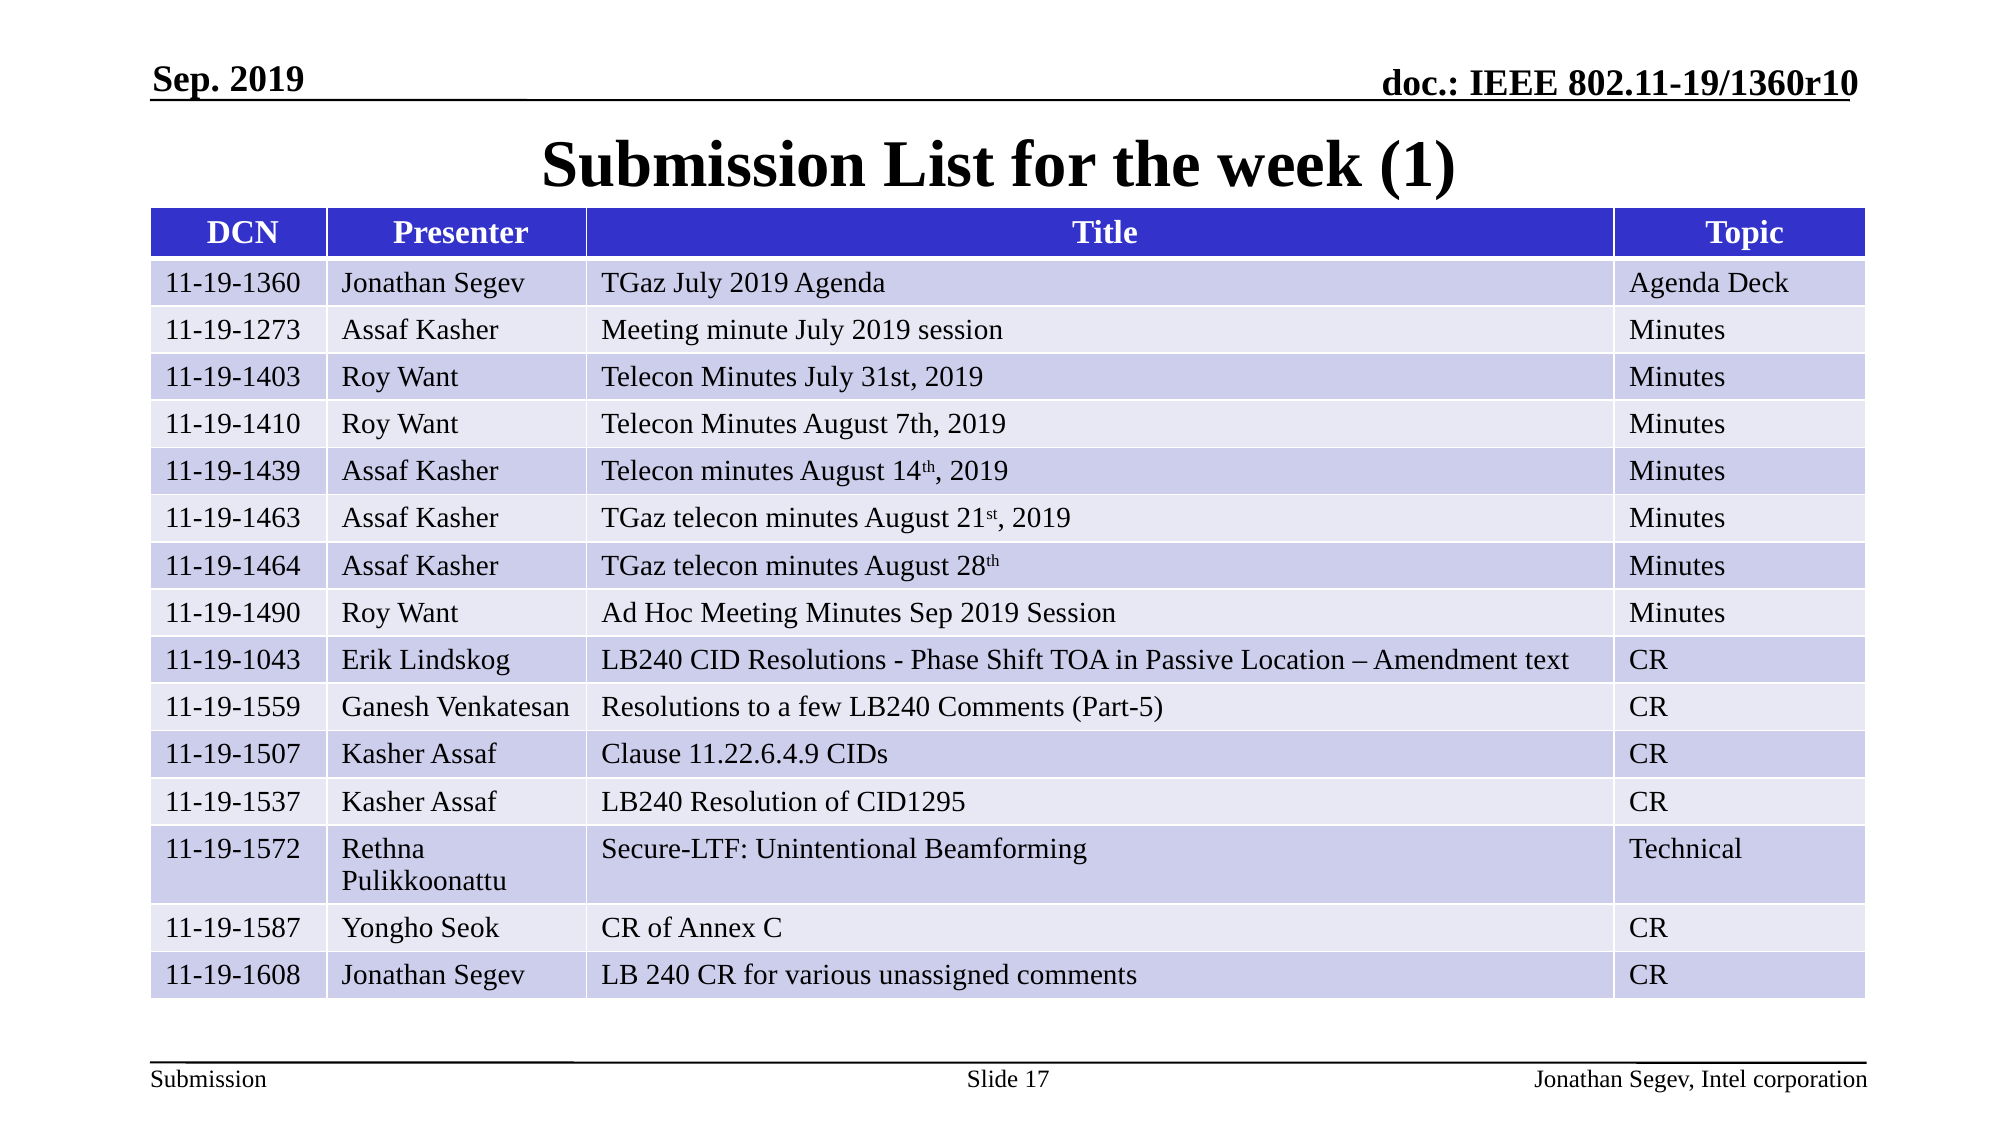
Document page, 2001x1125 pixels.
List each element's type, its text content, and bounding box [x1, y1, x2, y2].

table_cell CR [1615, 952, 1865, 998]
table_cell Ganesh Venkatesan [328, 684, 586, 730]
table_cell Rethna Pulikkoonattu [328, 826, 586, 903]
table_cell Secure-LTF: Unintentional Beamforming [587, 826, 1613, 903]
table_cell Ad Hoc Meeting Minutes Sep 2019 Session [587, 590, 1613, 635]
table_cell Assaf Kasher [328, 543, 586, 588]
table_cell 11-19-1559 [151, 684, 326, 730]
table_cell Technical [1615, 826, 1865, 903]
table_cell Kasher Assaf [328, 779, 586, 824]
table_cell Clause 11.22.6.4.9 CIDs [587, 731, 1613, 777]
table_cell 11-19-1507 [151, 731, 326, 777]
table_cell Minutes [1615, 495, 1865, 541]
table_cell Jonathan Segev [328, 952, 586, 998]
title Submission List for the week (1) [149, 112, 1850, 206]
table_cell CR of Annex C [587, 905, 1613, 951]
table_cell Jonathan Segev [328, 261, 586, 305]
table_cell Meeting minute July 2019 session [587, 307, 1613, 352]
table_cell LB 240 CR for various unassigned comments [587, 952, 1613, 998]
table_header Title [587, 208, 1613, 256]
slide_number Slide 17 [950, 1061, 1067, 1123]
table_cell 11-19-1572 [151, 826, 326, 903]
table_cell 11-19-1273 [151, 307, 326, 352]
table_cell Telecon Minutes July 31st, 2019 [587, 354, 1613, 399]
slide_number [152, 54, 563, 100]
table_cell Assaf Kasher [328, 448, 586, 494]
table_cell LB240 CID Resolutions - Phase Shift TOA in Passive Location – Amendment text [587, 637, 1613, 682]
table_cell 11-19-1360 [151, 261, 326, 305]
table_header Topic [1615, 208, 1865, 256]
table_cell 11-19-1410 [151, 401, 326, 447]
table_cell Roy Want [328, 354, 586, 399]
table_cell CR [1615, 731, 1865, 777]
table_cell CR [1615, 684, 1865, 730]
table_cell 11-19-1403 [151, 354, 326, 399]
table_cell Minutes [1615, 590, 1865, 635]
footer Jonathan Segev, Intel corporation [1171, 1061, 1869, 1093]
table_cell 11-19-1490 [151, 590, 326, 635]
table_cell LB240 Resolution of CID1295 [587, 779, 1613, 824]
table_cell Roy Want [328, 401, 586, 447]
table_cell Erik Lindskog [328, 637, 586, 682]
table_cell Assaf Kasher [328, 495, 586, 541]
table_cell 11-19-1608 [151, 952, 326, 998]
table_cell Assaf Kasher [328, 307, 586, 352]
table_cell Telecon minutes August 14th, 2019 [587, 448, 1613, 494]
table_header Presenter [328, 208, 586, 256]
table_cell 11-19-1464 [151, 543, 326, 588]
table_cell 11-19-1463 [151, 495, 326, 541]
table_cell Telecon Minutes August 7th, 2019 [587, 401, 1613, 447]
table_cell Minutes [1615, 354, 1865, 399]
table_cell TGaz telecon minutes August 28th [587, 543, 1613, 588]
table_cell Minutes [1615, 543, 1865, 588]
table_cell Resolutions to a few LB240 Comments (Part-5) [587, 684, 1613, 730]
table_cell Minutes [1615, 448, 1865, 494]
table_cell Kasher Assaf [328, 731, 586, 777]
table_cell 11-19-1043 [151, 637, 326, 682]
table_cell CR [1615, 905, 1865, 951]
table_cell Roy Want [328, 590, 586, 635]
table_cell Minutes [1615, 307, 1865, 352]
table_cell 11-19-1537 [151, 779, 326, 824]
table_cell Minutes [1615, 401, 1865, 447]
table_cell CR [1615, 637, 1865, 682]
table_header DCN [151, 208, 326, 256]
table_cell 11-19-1587 [151, 905, 326, 951]
table_cell TGaz telecon minutes August 21st, 2019 [587, 495, 1613, 541]
table_cell TGaz July 2019 Agenda [587, 261, 1613, 305]
table_cell CR [1615, 779, 1865, 824]
table_cell 11-19-1439 [151, 448, 326, 494]
table_cell Agenda Deck [1615, 261, 1865, 305]
table_cell Yongho Seok [328, 905, 586, 951]
